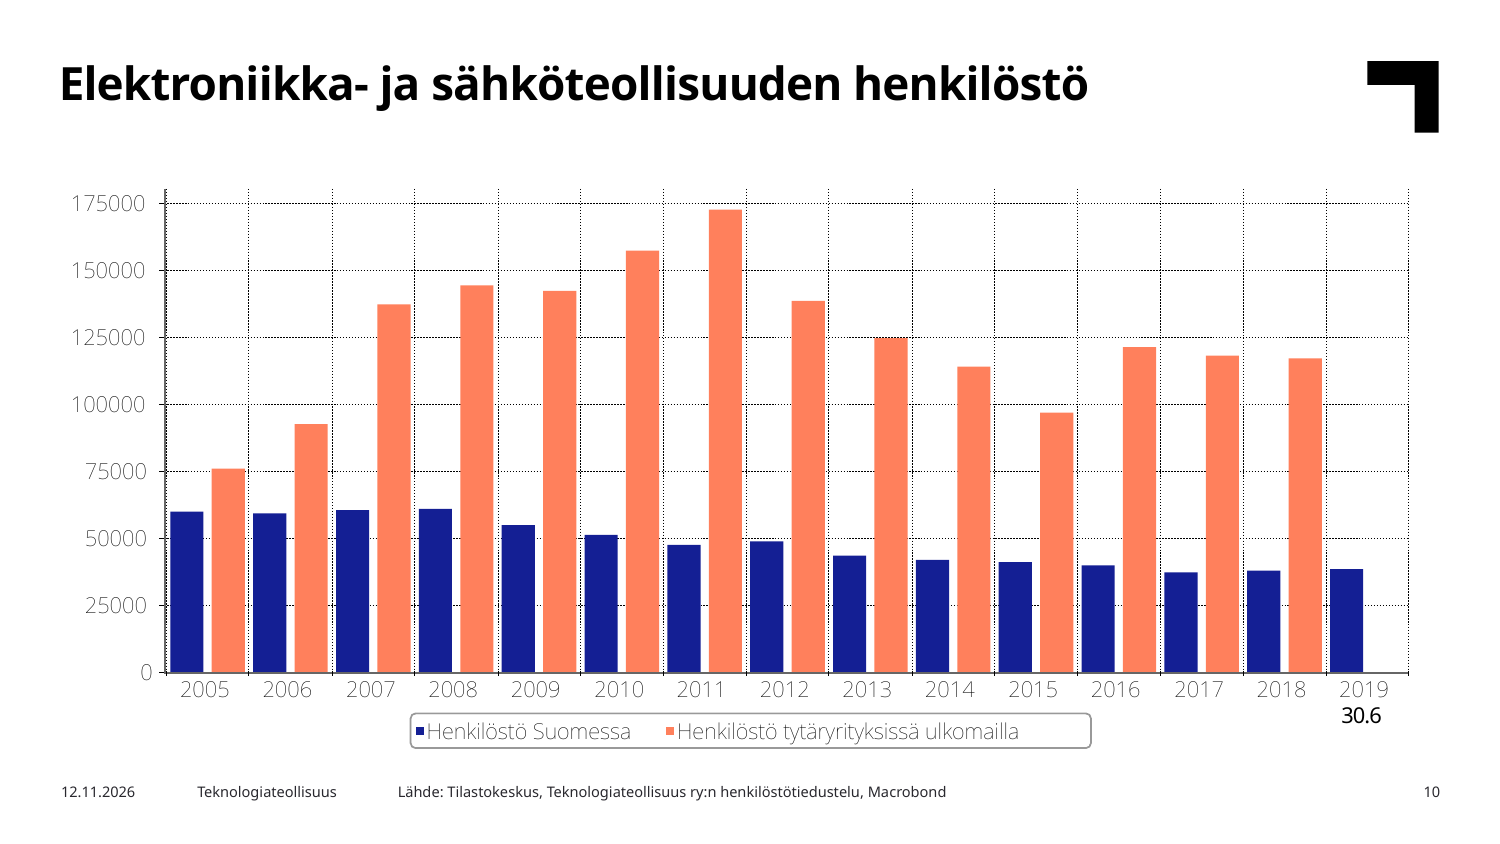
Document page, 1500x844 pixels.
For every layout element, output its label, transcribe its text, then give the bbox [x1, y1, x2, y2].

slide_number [46, 775, 182, 803]
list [62, 180, 1439, 763]
slide_number 10 [1313, 775, 1456, 803]
list Lähde: Tilastokeskus, Teknologiateollisuus ry:n henkilöstötiedustelu, Macrobond [382, 775, 1058, 824]
list Elektroniikka- ja sähköteollisuuden henkilöstö [41, 46, 1353, 153]
footer Teknologiateollisuus [182, 775, 382, 803]
